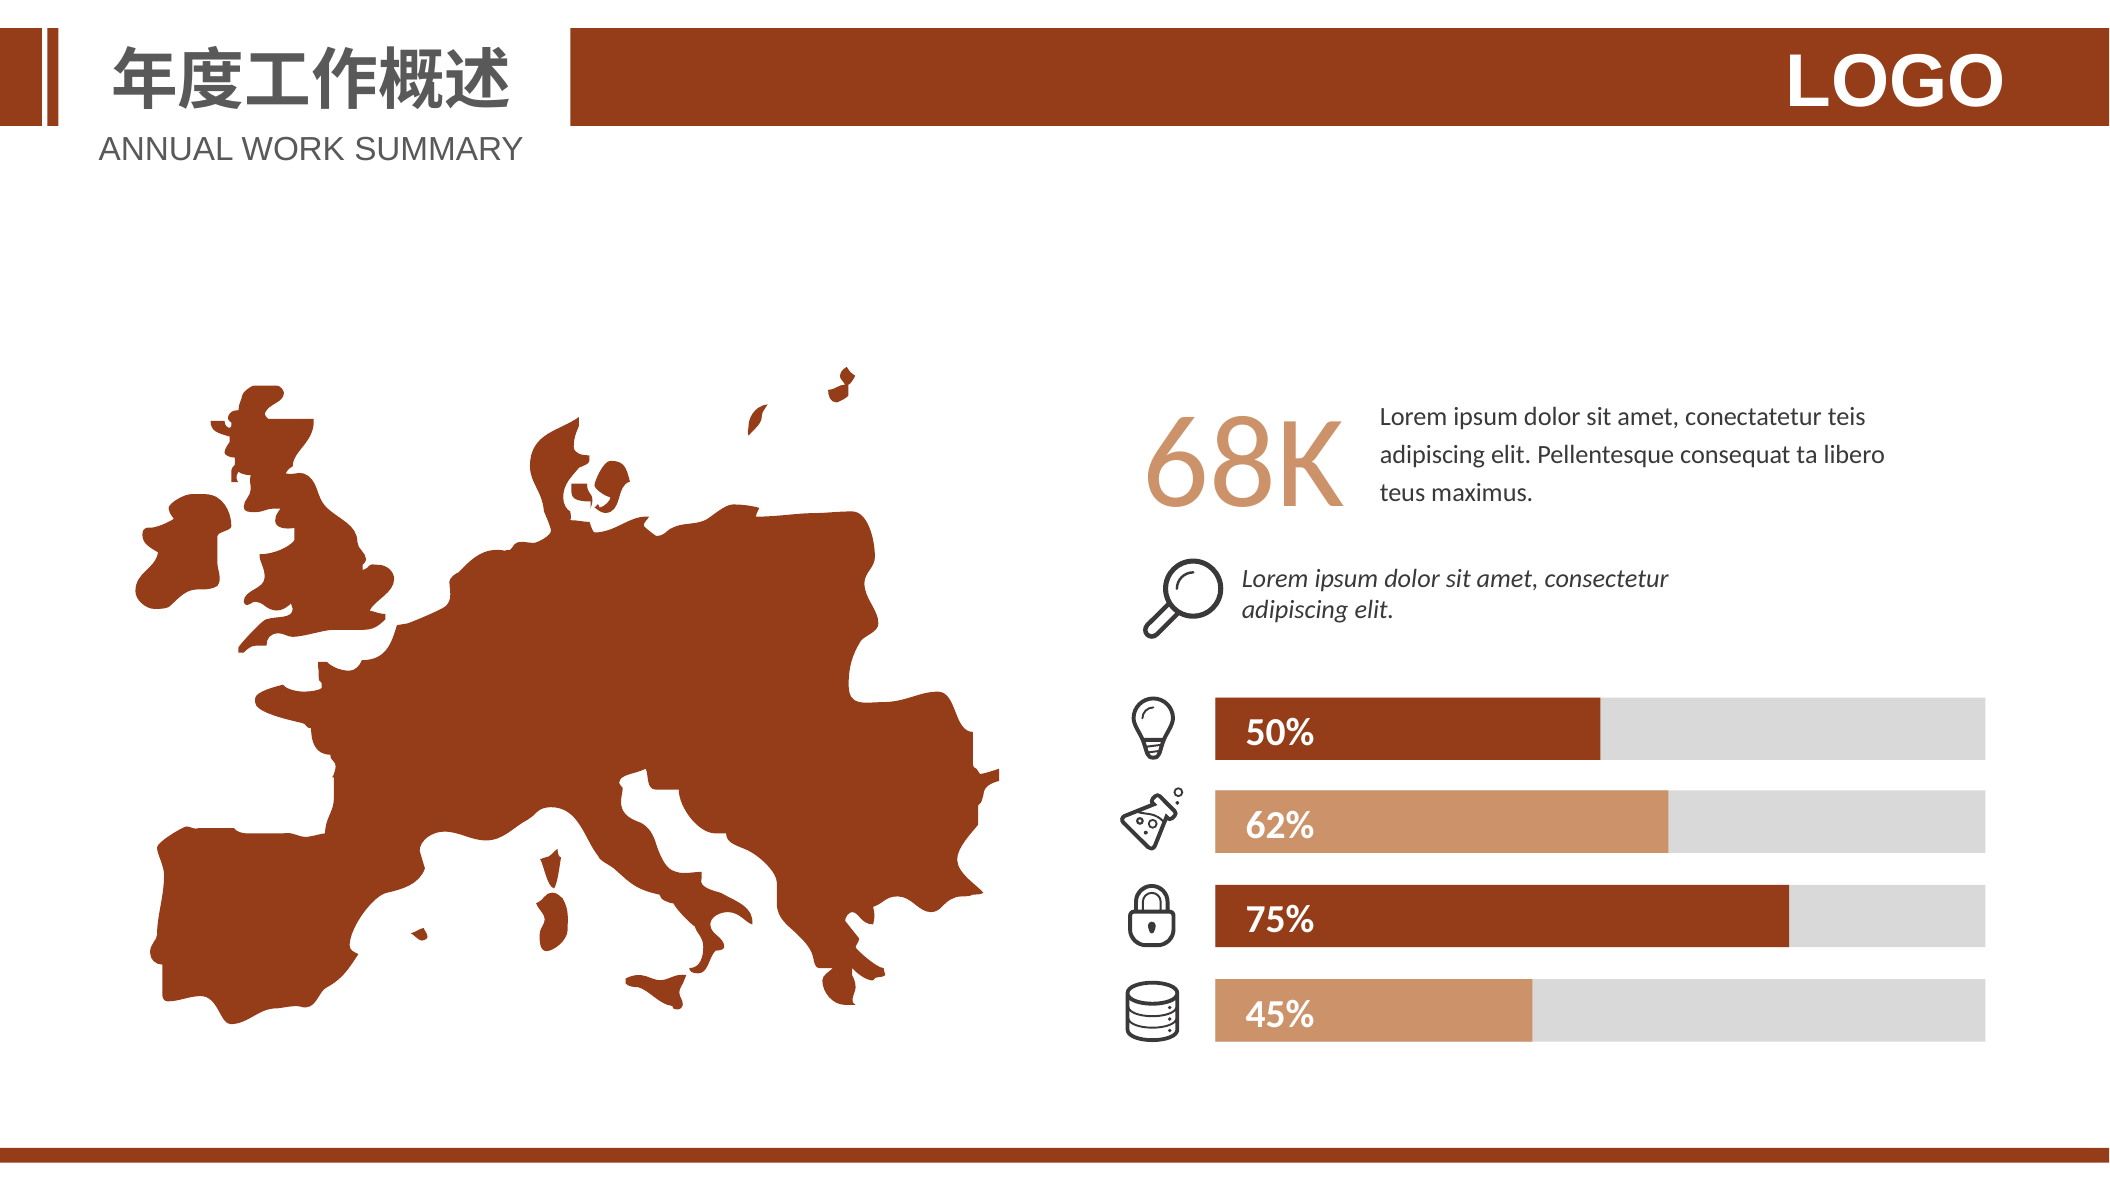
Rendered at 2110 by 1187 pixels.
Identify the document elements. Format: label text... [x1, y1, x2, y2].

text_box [1120, 787, 1184, 851]
text_box LOGO [1739, 31, 2053, 122]
text_box ANNUAL WORK SUMMARY [83, 119, 540, 175]
text_box [46, 27, 59, 127]
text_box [1128, 883, 1176, 948]
text_box Lorem ipsum dolor sit amet, consectetur adipiscing elit. [1227, 553, 1773, 632]
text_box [135, 366, 1000, 1025]
text_box [1533, 978, 1986, 1043]
text_box 年度工作概述 [96, 28, 527, 119]
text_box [1211, 695, 1601, 768]
text_box [0, 27, 43, 127]
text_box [1142, 558, 1224, 639]
text_box [1790, 884, 1986, 948]
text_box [1211, 977, 1533, 1049]
text_box [0, 1147, 2110, 1164]
text_box [569, 27, 2110, 127]
text_box [1669, 789, 1986, 854]
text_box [1211, 882, 1790, 955]
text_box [1125, 980, 1180, 1043]
text_box [1601, 697, 1986, 761]
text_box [1131, 696, 1175, 760]
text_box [1125, 366, 1945, 543]
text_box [1211, 788, 1669, 860]
